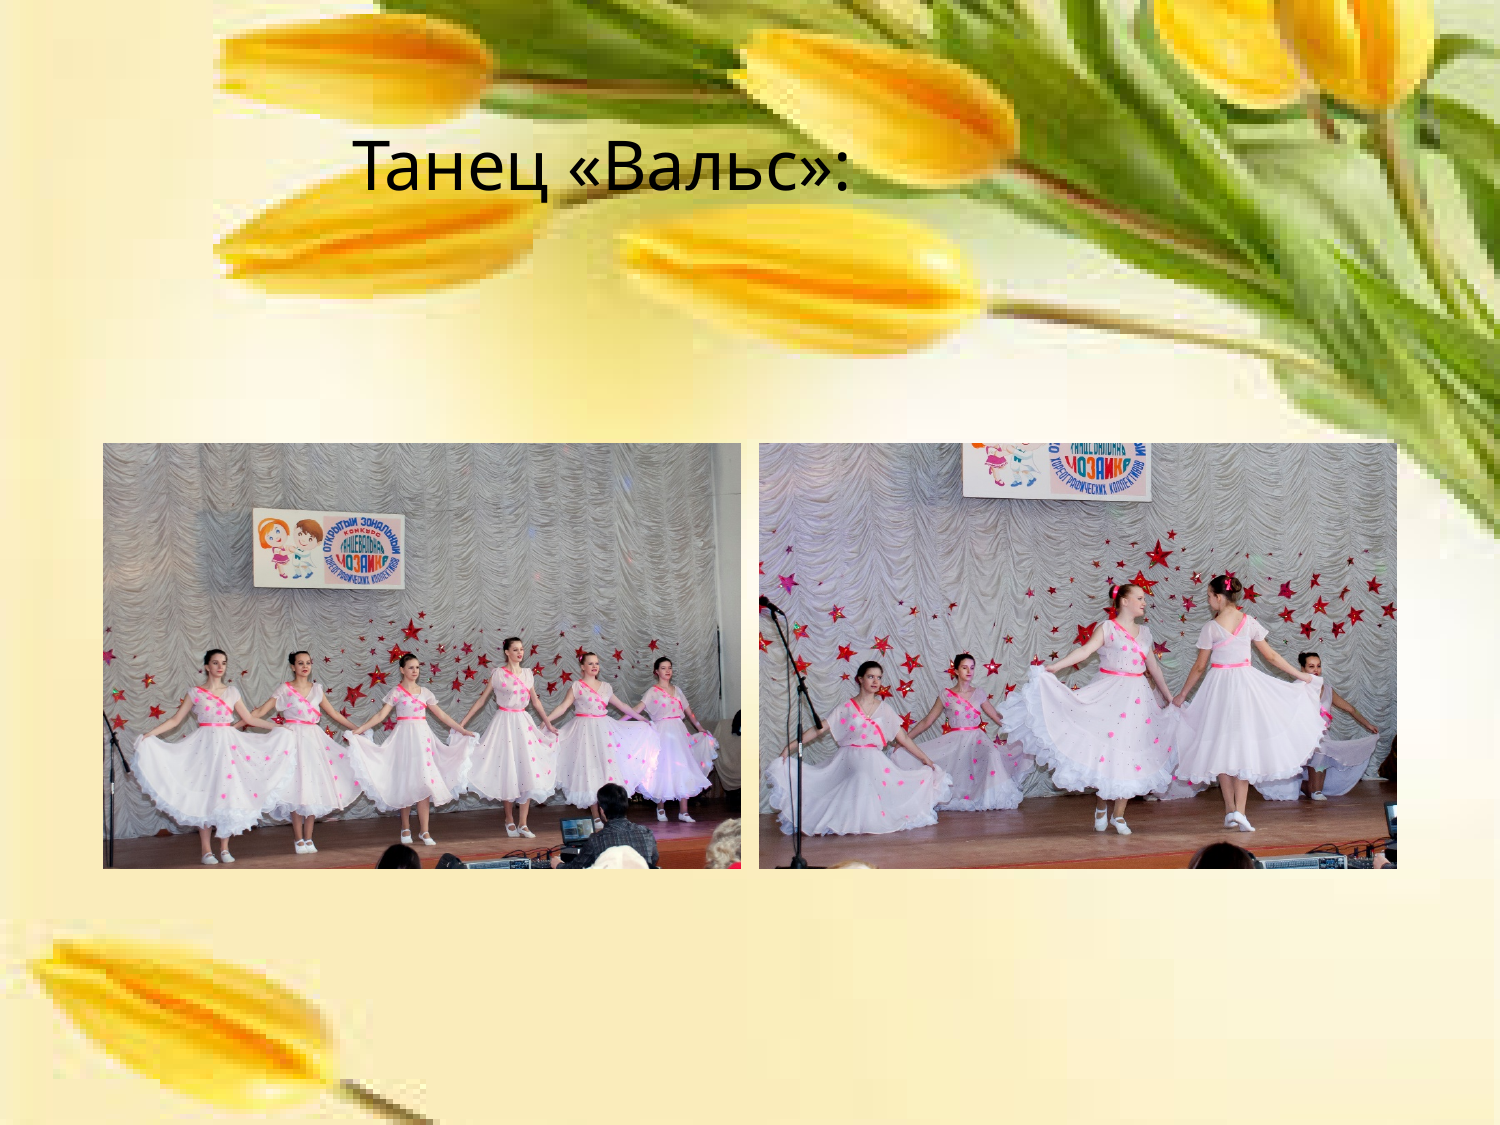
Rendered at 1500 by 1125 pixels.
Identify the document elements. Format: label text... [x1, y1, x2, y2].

title Танец «Вальс»: [103, 59, 1397, 278]
picture [0, 0, 1500, 1125]
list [103, 443, 741, 869]
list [759, 443, 1397, 869]
